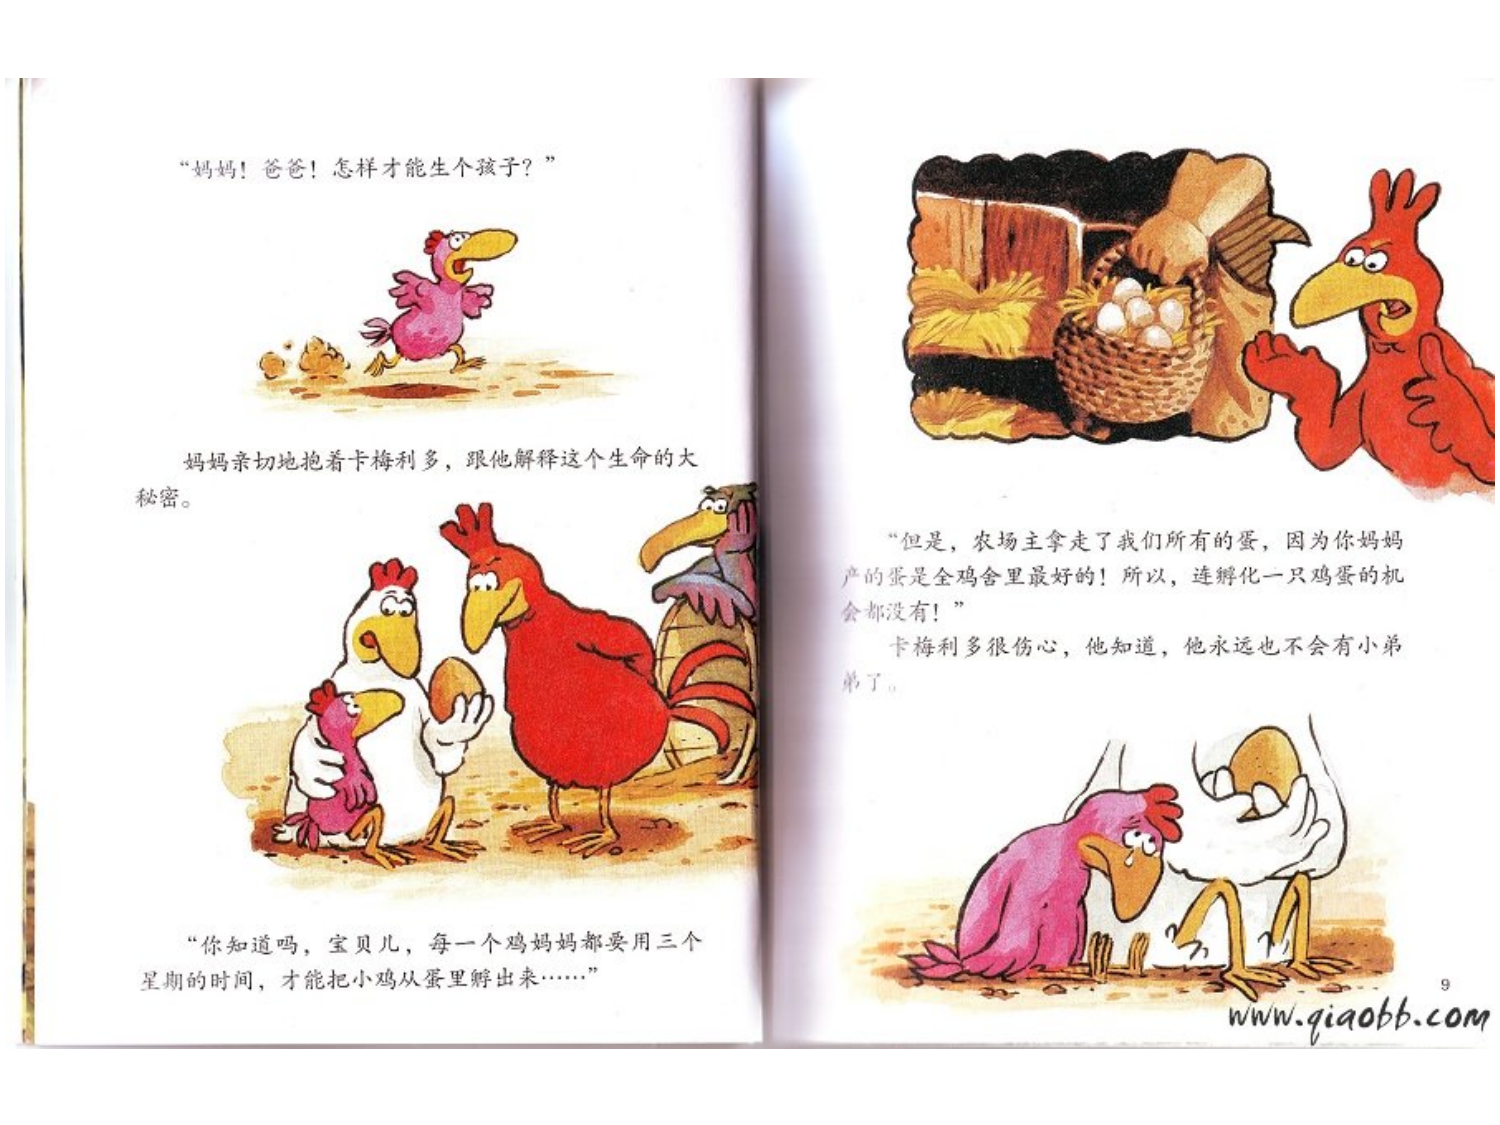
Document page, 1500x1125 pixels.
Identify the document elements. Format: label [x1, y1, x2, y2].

picture [5, 77, 1495, 1050]
